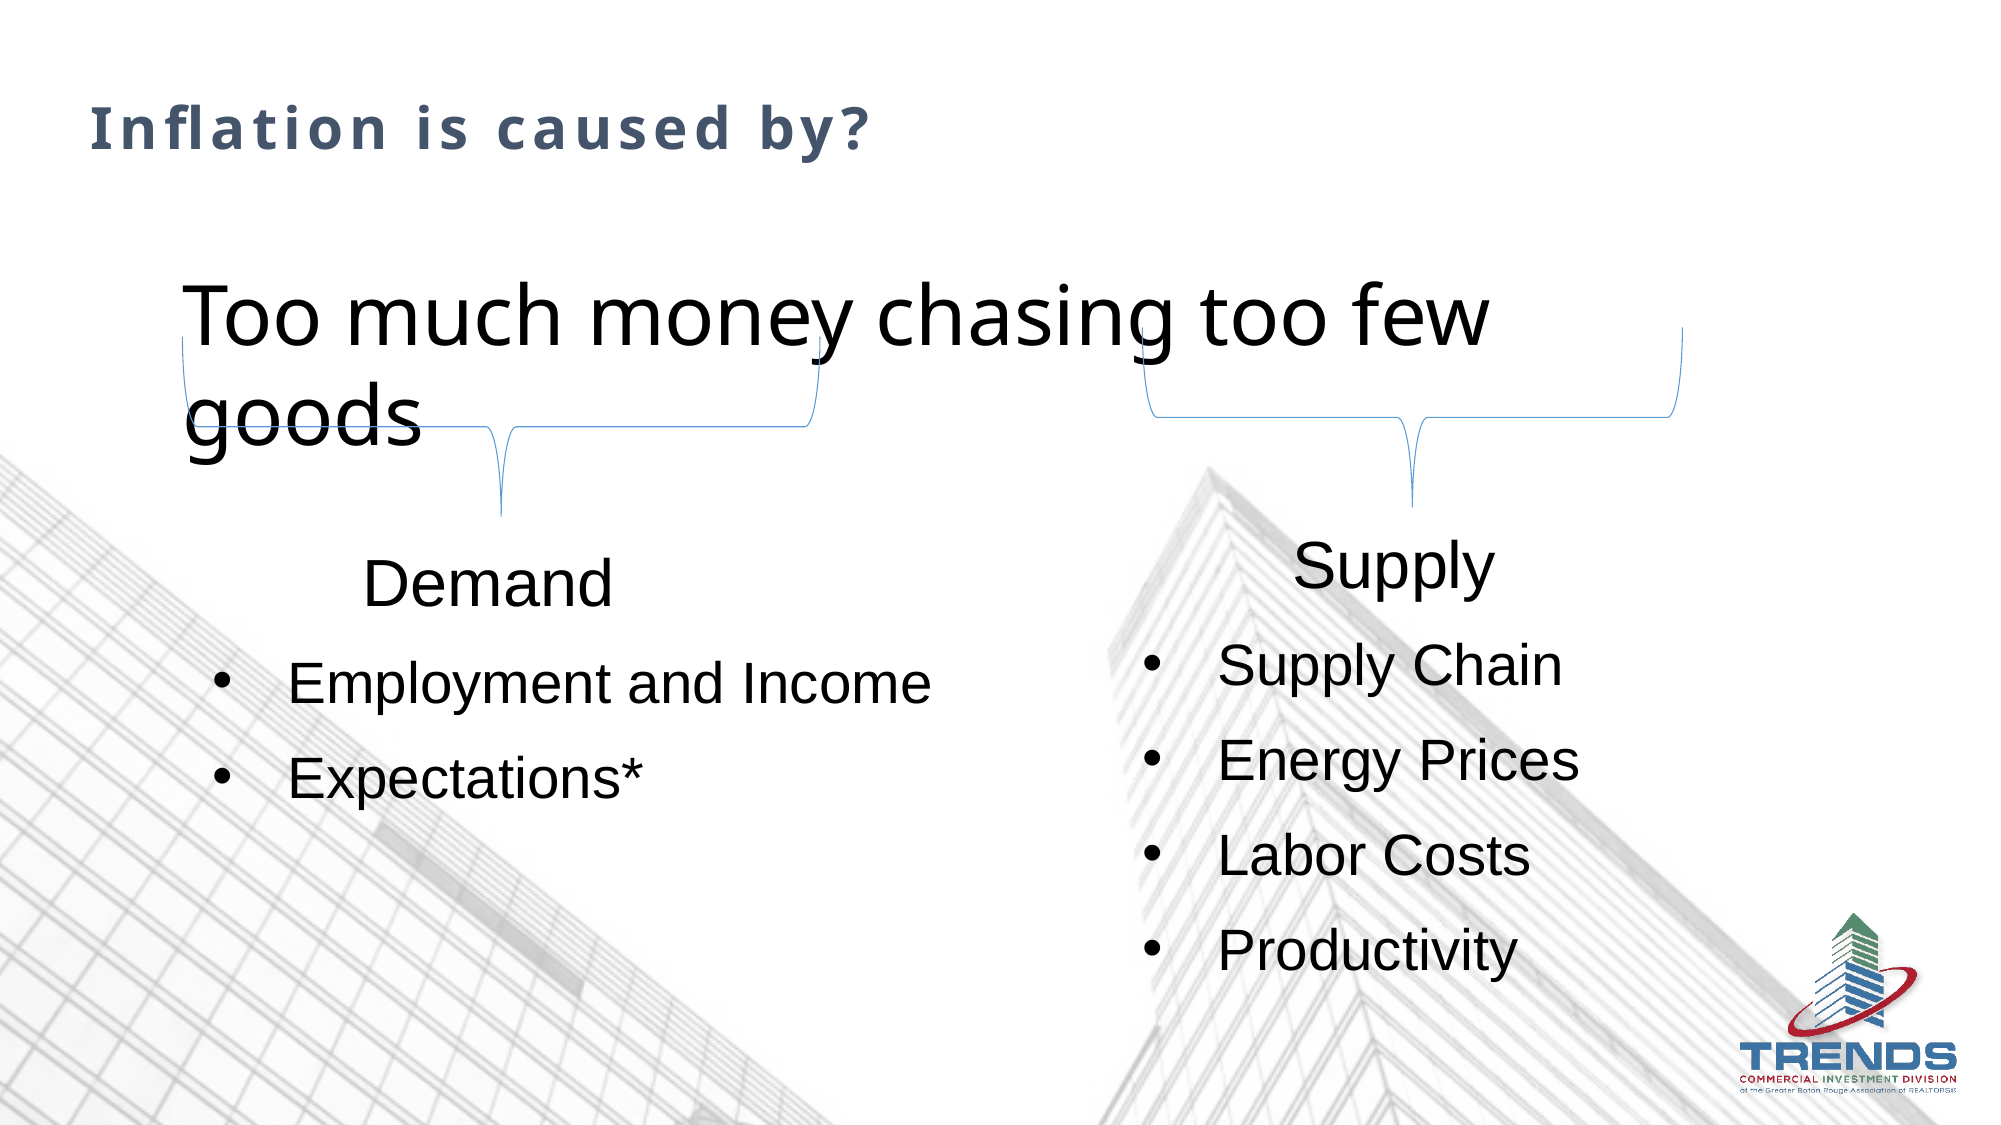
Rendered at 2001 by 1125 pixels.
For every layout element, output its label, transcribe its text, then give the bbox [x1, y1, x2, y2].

text_box [181, 336, 821, 517]
picture [1721, 879, 1974, 1125]
text_box Demand Employment and Income Expectations* [212, 539, 970, 810]
picture [0, 0, 2001, 1125]
title Inflation is caused by? [75, 79, 1925, 181]
text_box Too much money chasing too few goods [167, 254, 1728, 435]
text_box Supply Supply Chain Energy Prices Labor Costs Productivity [1142, 522, 1727, 1087]
text_box [1141, 327, 1683, 508]
